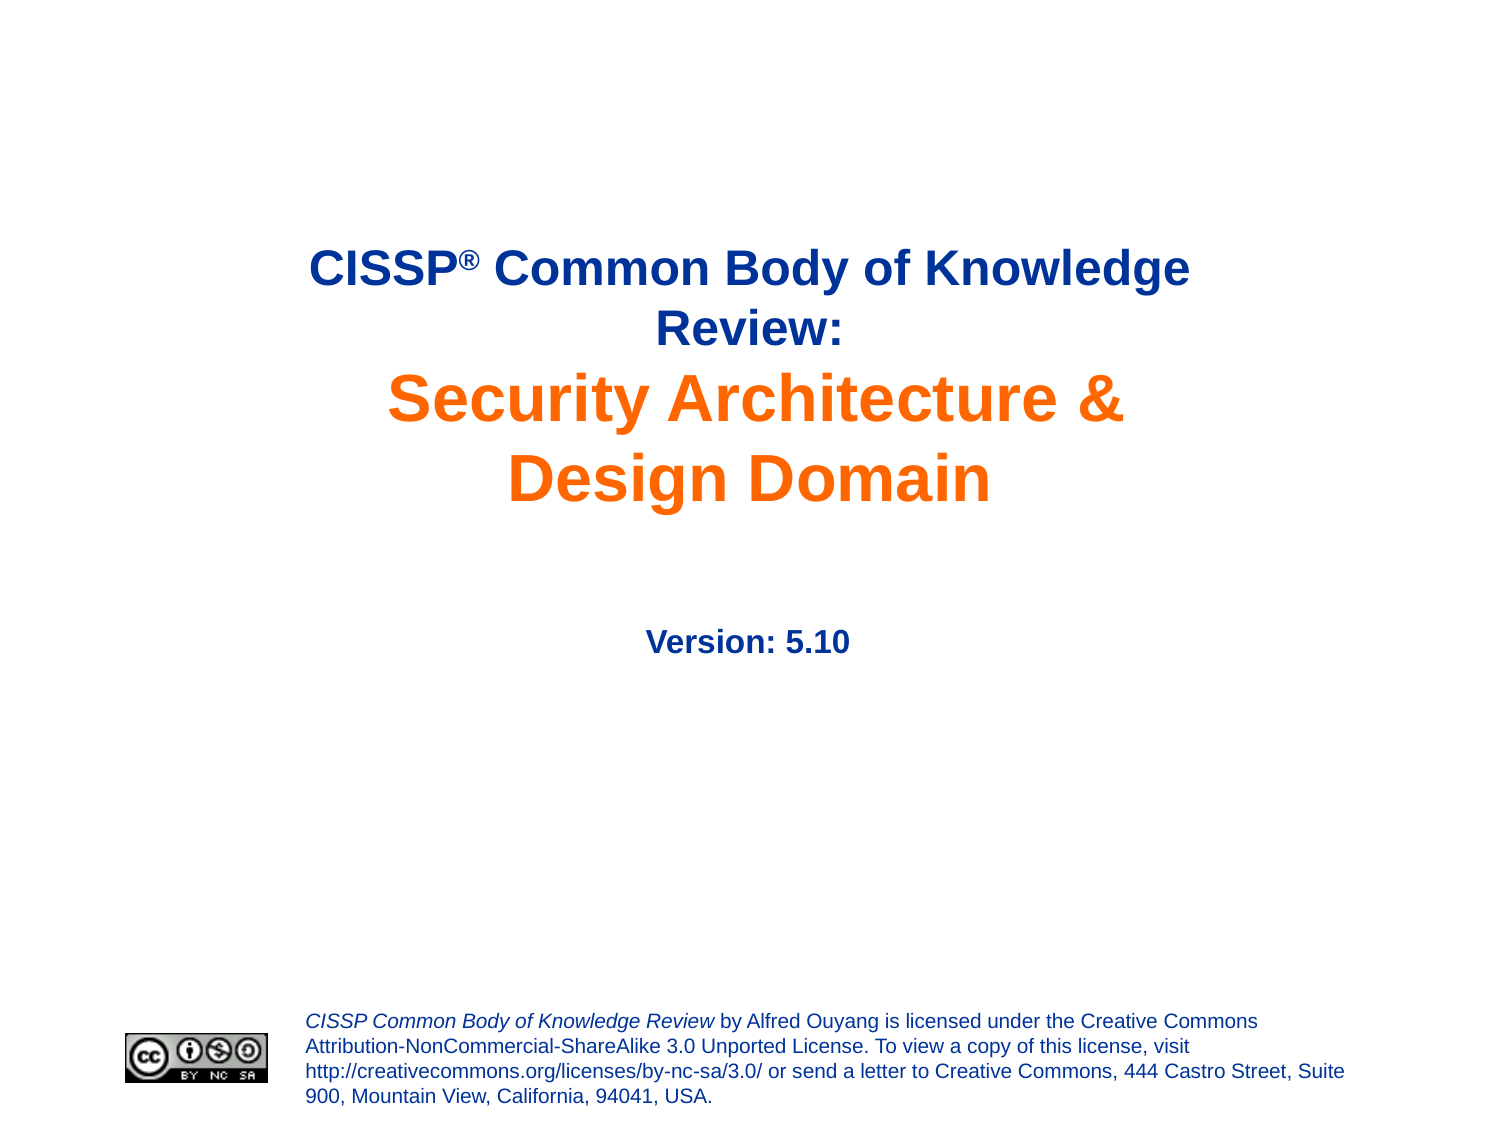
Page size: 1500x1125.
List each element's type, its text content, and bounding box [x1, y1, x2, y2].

subtitle Version: 5.10 [356, 612, 1140, 801]
picture [125, 1033, 268, 1083]
title CISSP® Common Body of Knowledge Review: Security Architecture & Design Domain [249, 212, 1251, 538]
